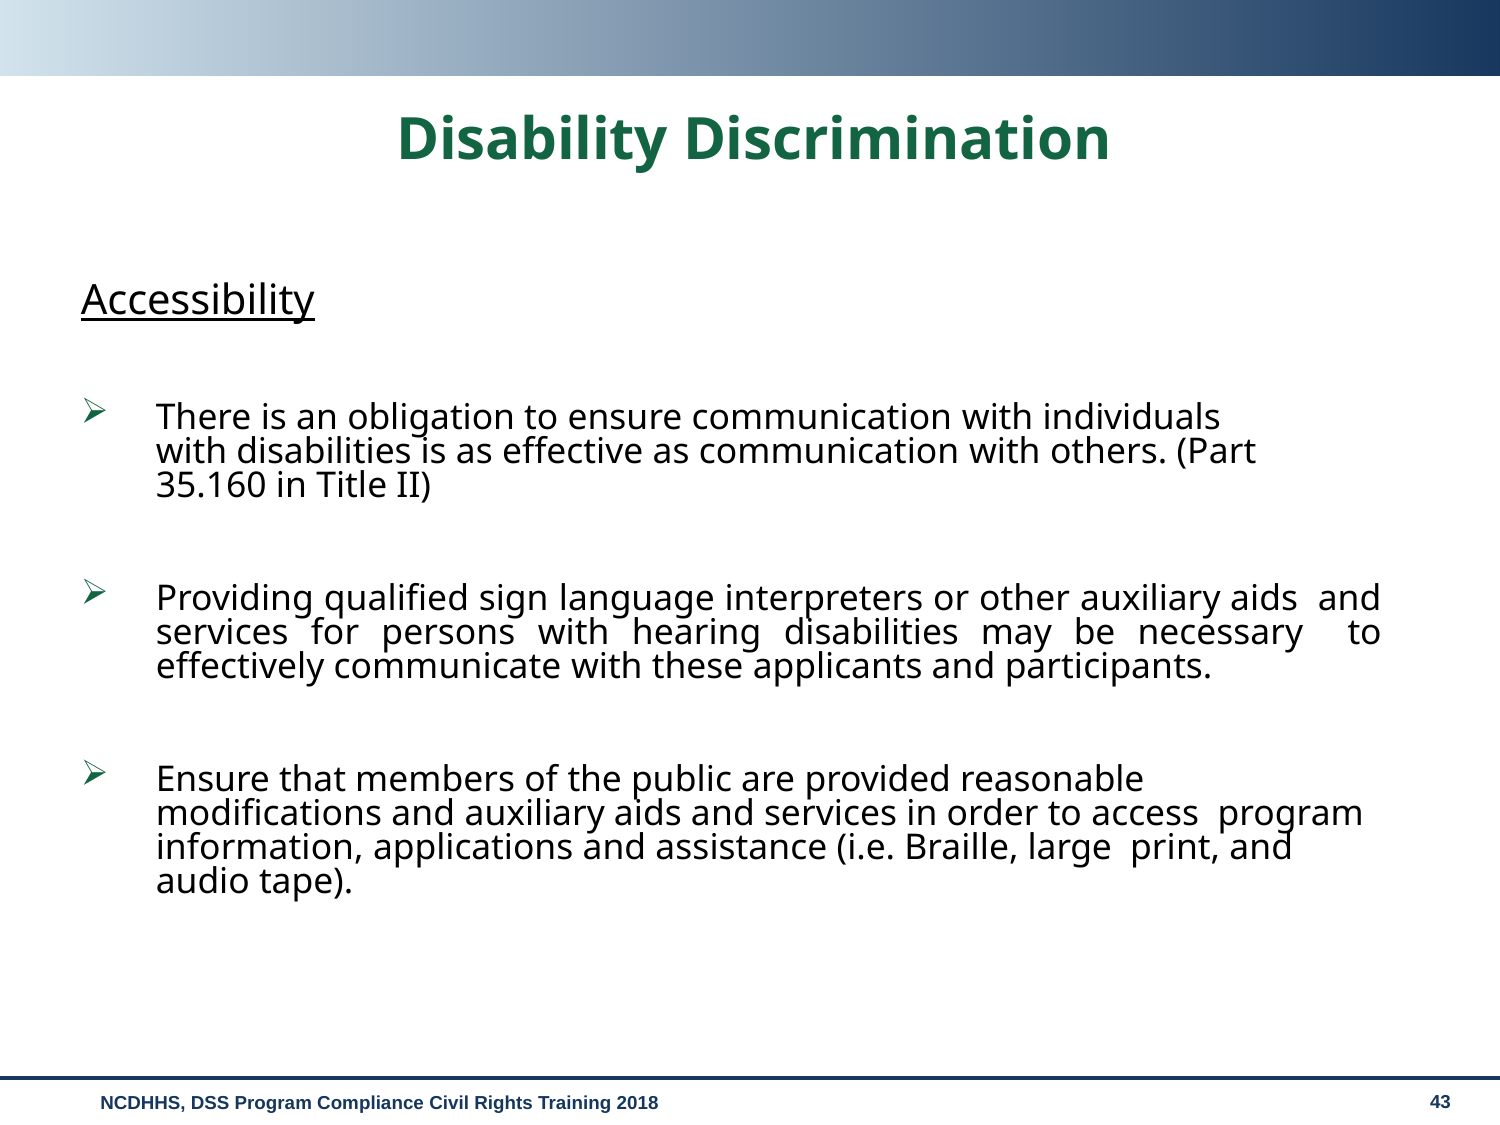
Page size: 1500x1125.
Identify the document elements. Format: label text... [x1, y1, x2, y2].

text_box Accessibility There is an obligation to ensure communication with individuals with disabilities is as effective as communication with others. (Part 35.160 in Title II) Providing qualified sign language interpreters or other auxiliary aids and services for persons with hearing disabilities may be necessary to effectively communicate with these applicants and participants. Ensure that members of the public are provided reasonable modifications and auxiliary aids and services in order to access program information, applications and assistance (i.e. Braille, large print, and audio tape). [63, 265, 1398, 908]
title Disability Discrimination [110, 102, 1398, 193]
